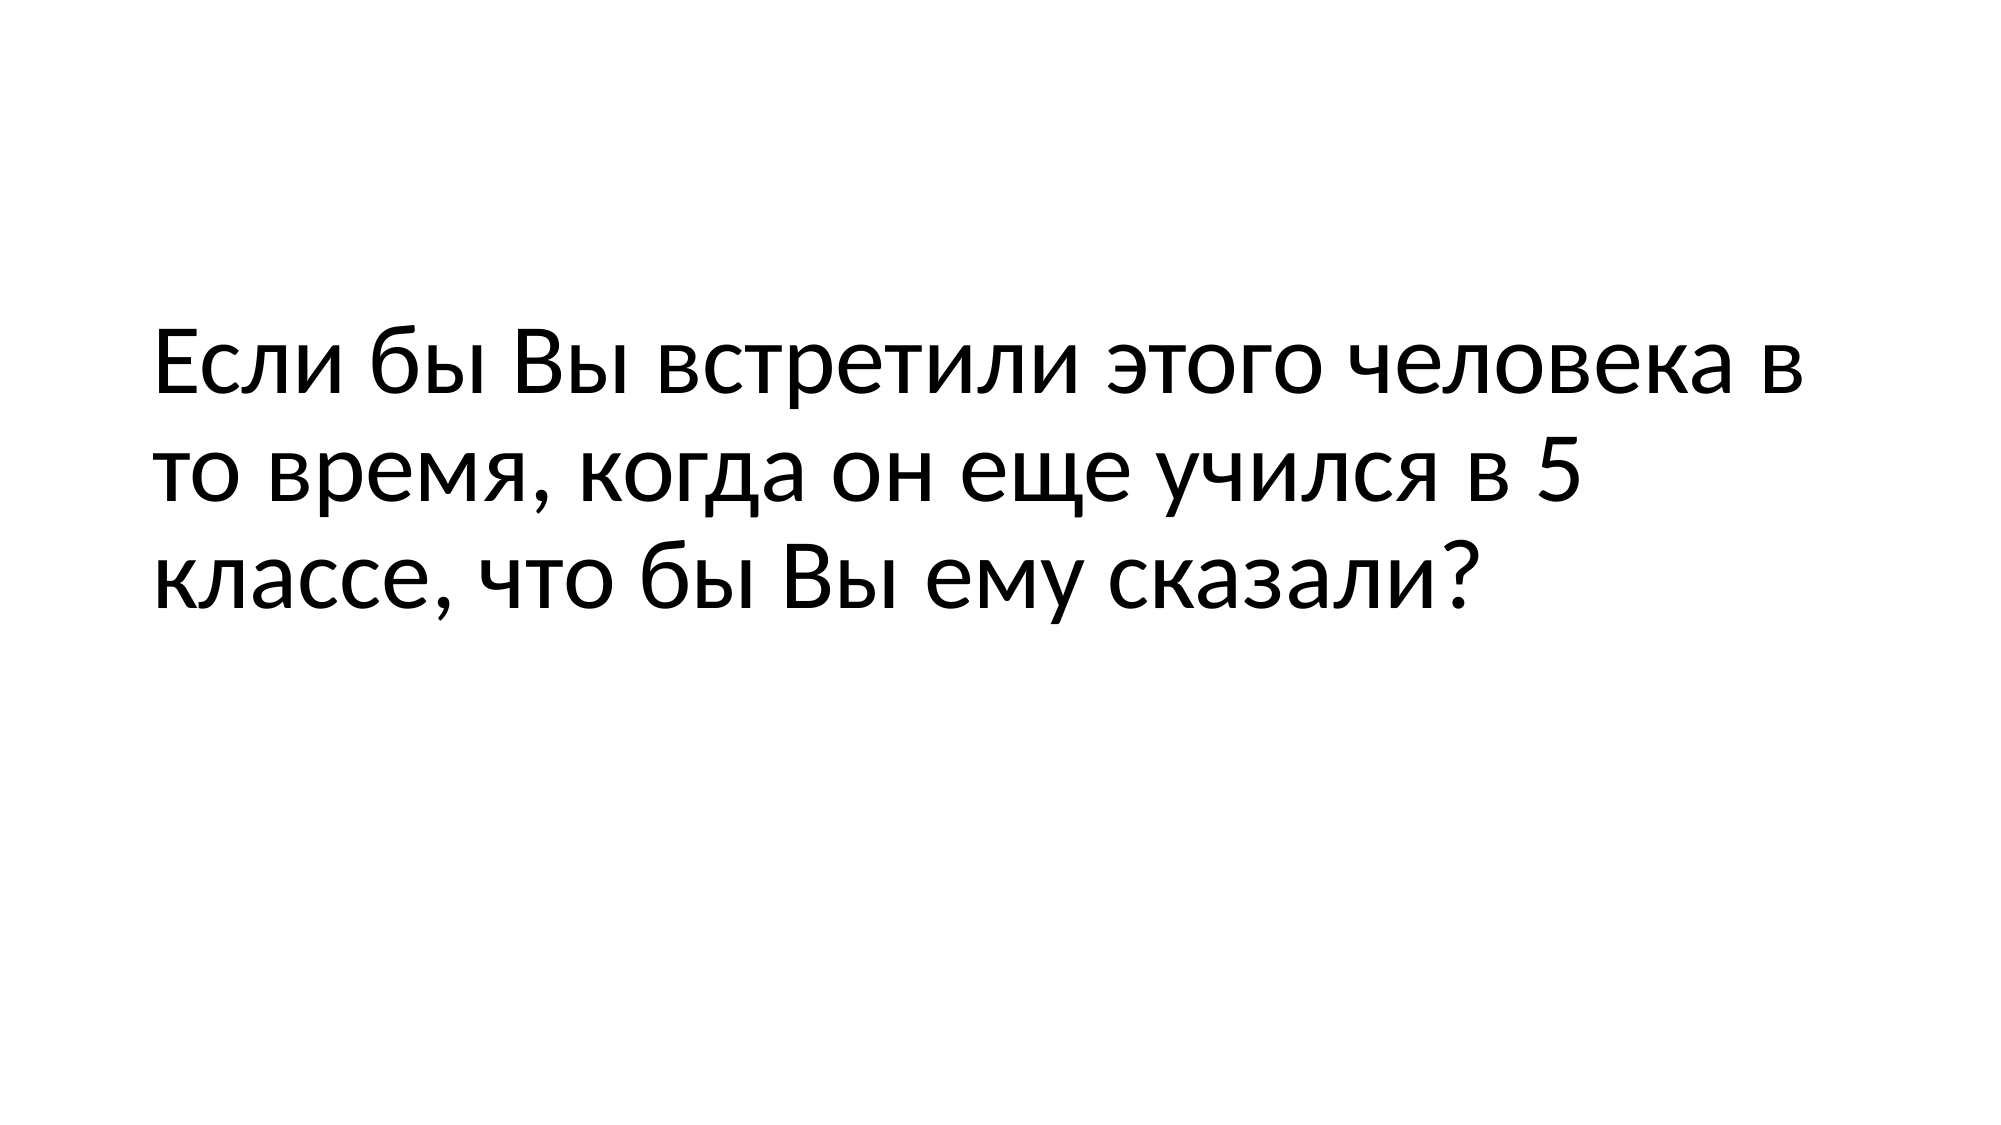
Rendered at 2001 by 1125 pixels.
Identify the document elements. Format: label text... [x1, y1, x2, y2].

list Если бы Вы встретили этого человека в то время, когда он еще учился в 5 классе, что бы Вы ему сказали? [137, 299, 1863, 1014]
